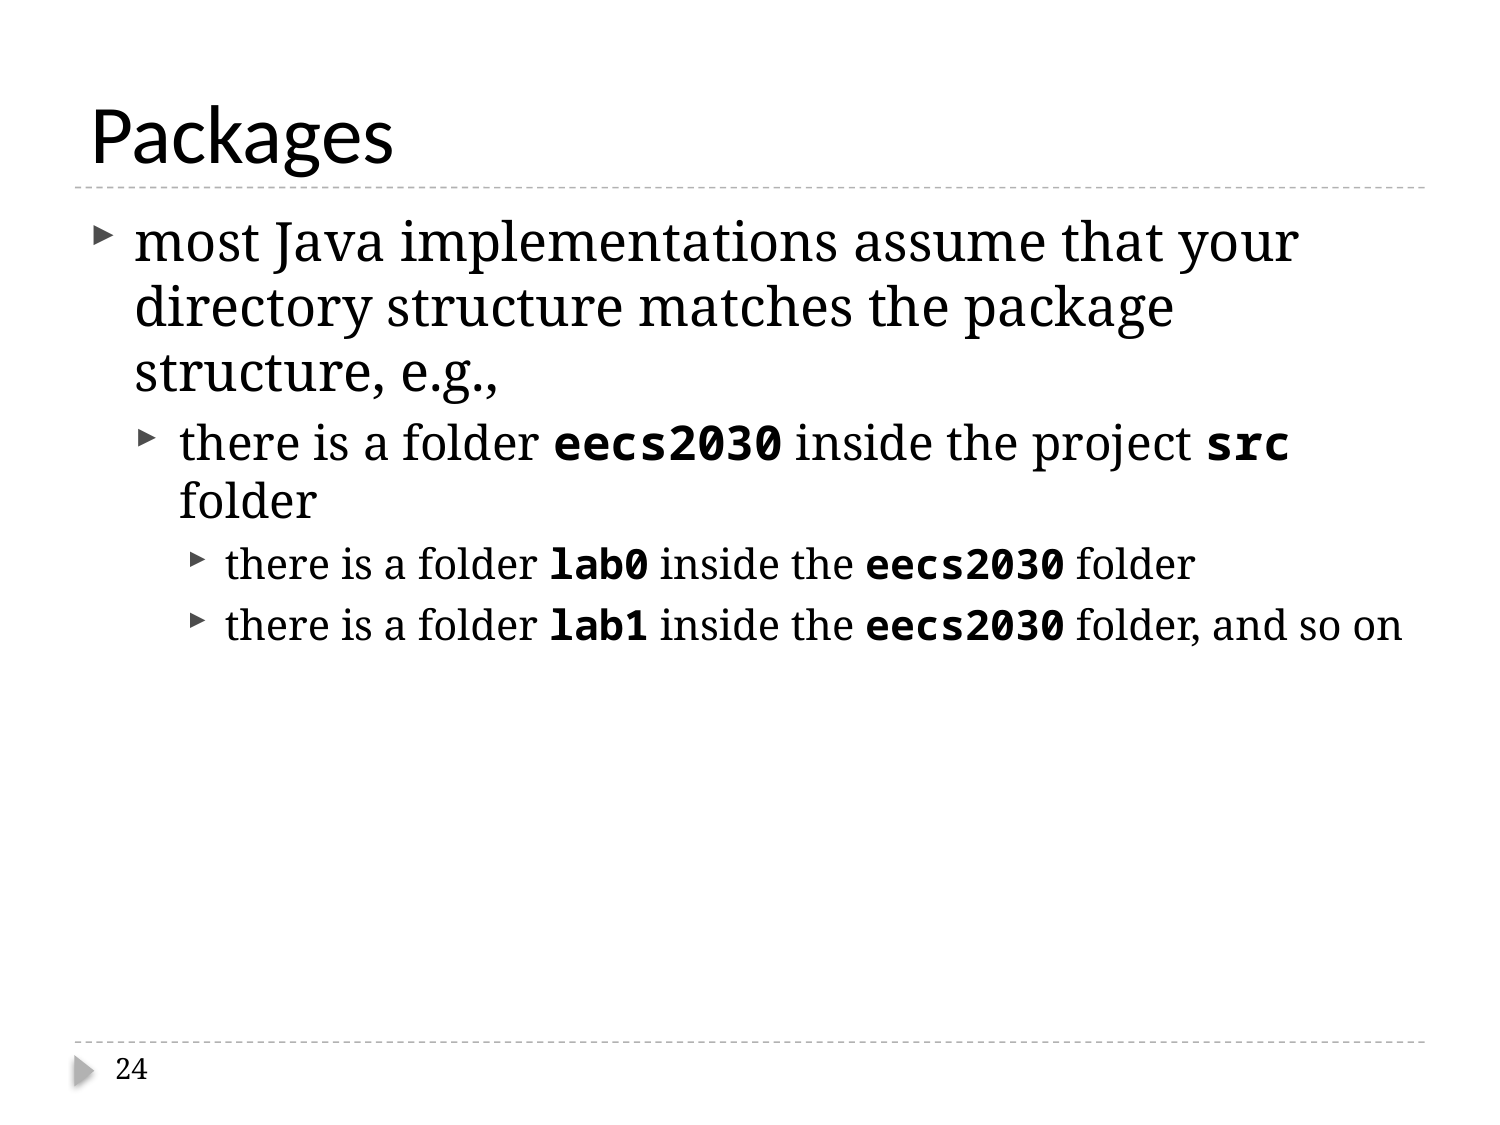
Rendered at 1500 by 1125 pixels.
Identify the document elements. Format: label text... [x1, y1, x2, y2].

list most Java implementations assume that your directory structure matches the package structure, e.g., there is a folder eecs2030 inside the project src folder there is a folder lab0 inside the eecs2030 folder there is a folder lab1 inside the eecs2030 folder, and so on [74, 199, 1426, 1011]
title Packages [74, 24, 1426, 188]
slide_number 24 [100, 1042, 426, 1103]
